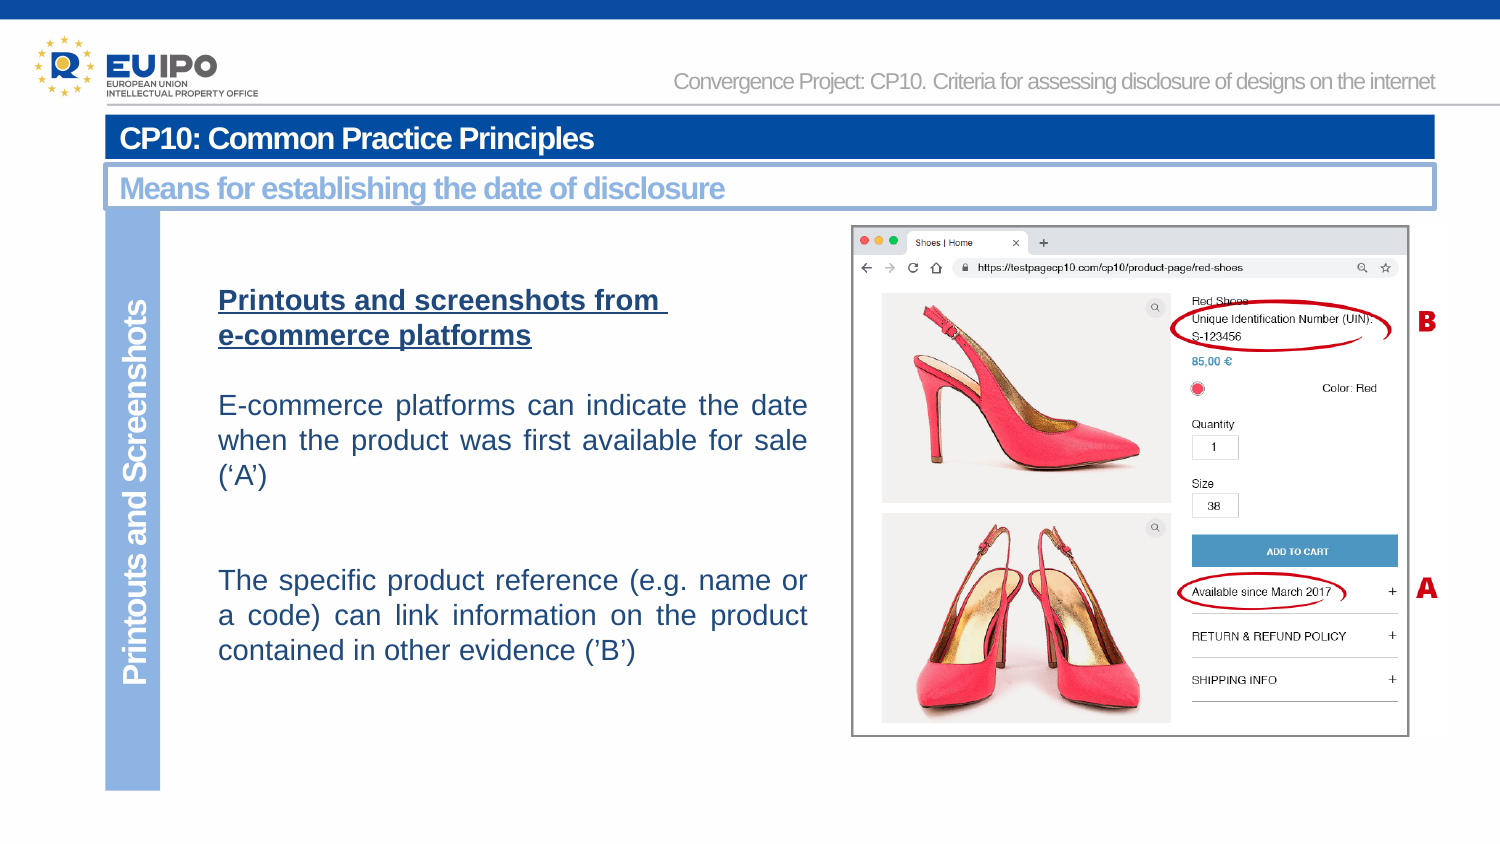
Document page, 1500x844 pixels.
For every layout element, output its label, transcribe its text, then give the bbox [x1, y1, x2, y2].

text_box Means for establishing the date of disclosure [105, 164, 1435, 209]
text_box Printouts and screenshots from e-commerce platforms E-commerce platforms can indicate the date when the product was first available for sale (‘A’) The specific product reference (e.g. name or a code) can link information on the product contained in other evidence (’B’) [203, 274, 824, 709]
text_box Printouts and Screenshots [105, 208, 161, 791]
picture [0, 0, 1500, 844]
text_box CP10: Common Practice Principles [105, 114, 1435, 159]
text_box Convergence Project: CP10. Criteria for assessing disclosure of designs on the internet [175, 44, 1437, 117]
